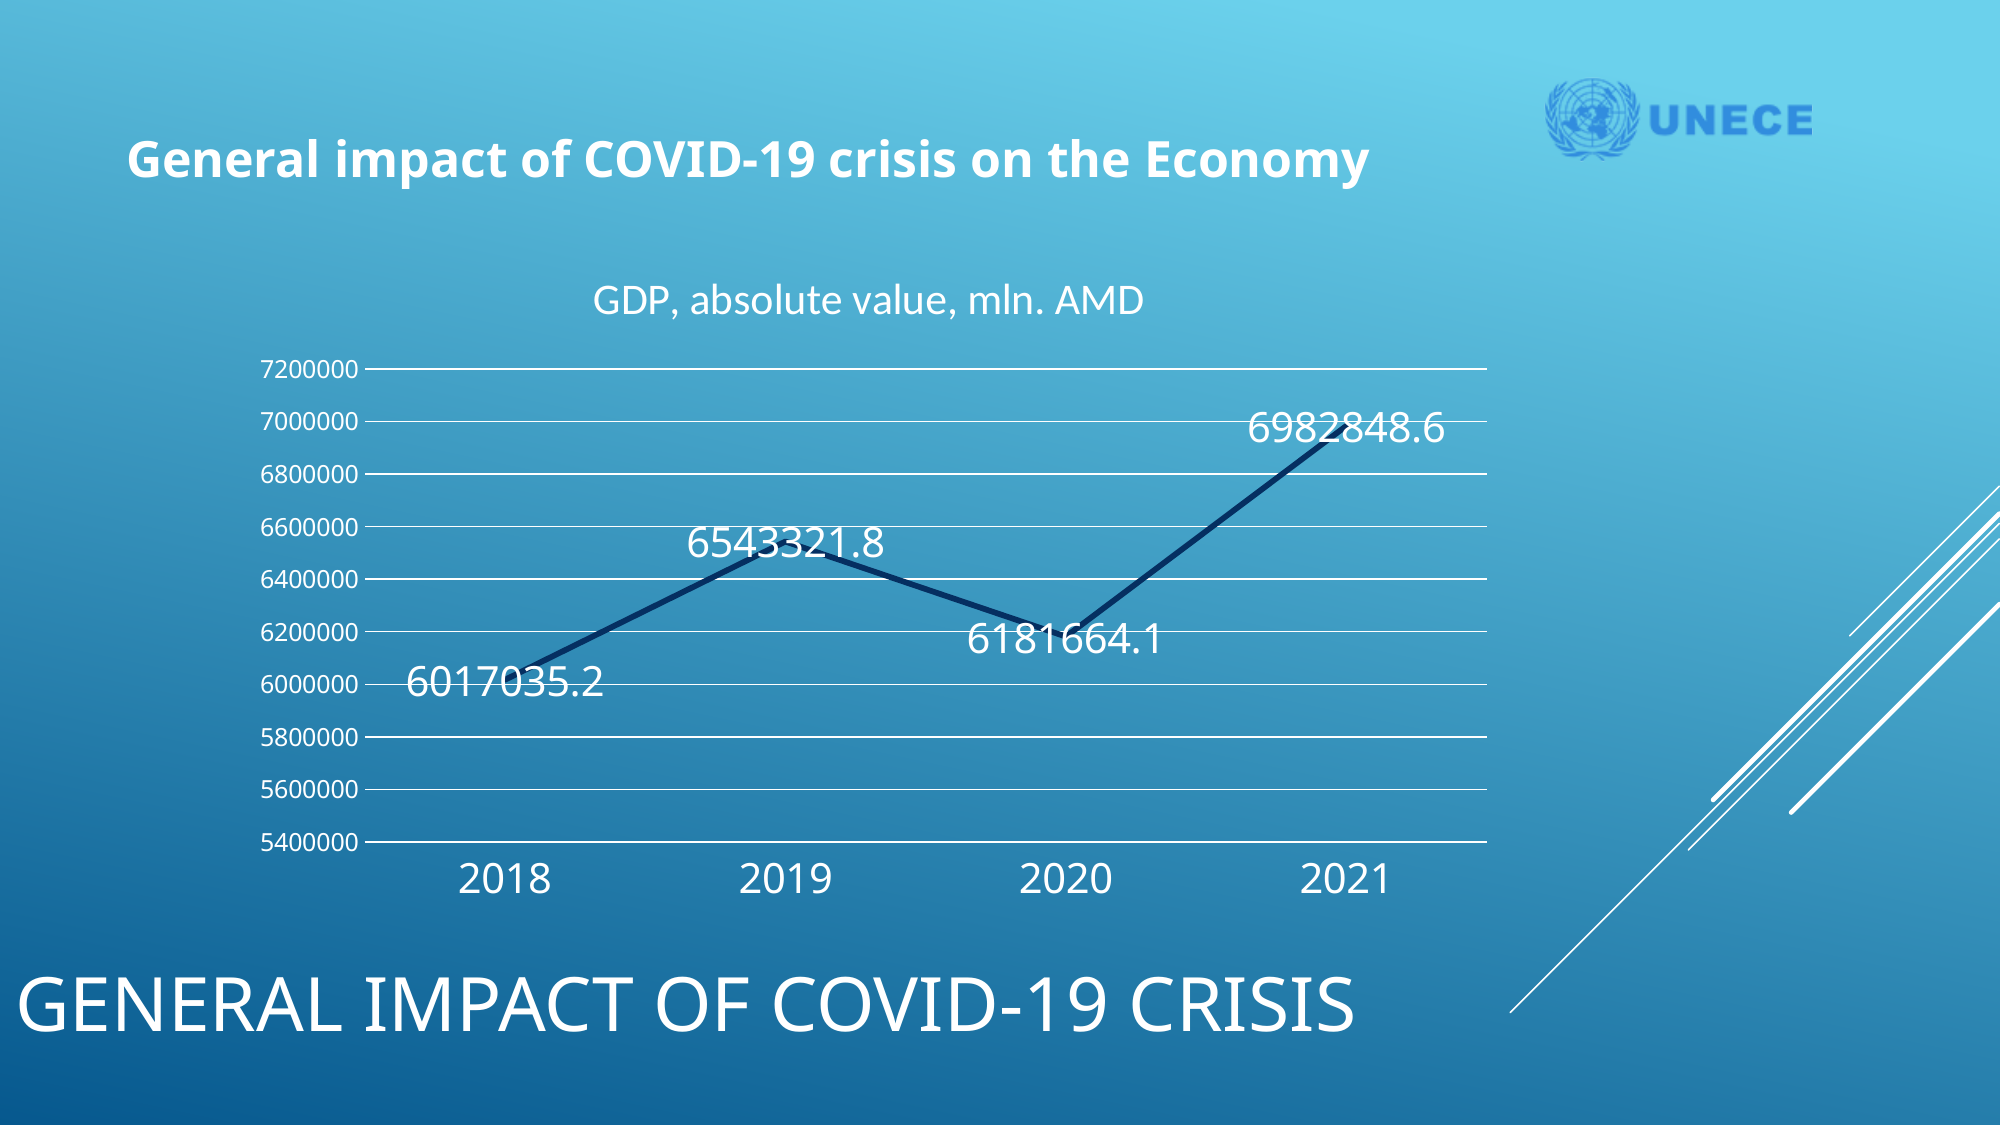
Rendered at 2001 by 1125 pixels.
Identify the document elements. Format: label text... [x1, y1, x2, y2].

text_box General impact of COVID-19 crisis [0, 877, 1531, 1125]
text_box General impact of COVID-19 crisis on the Economy [111, 119, 1531, 195]
title [112, 207, 1934, 872]
chart [234, 246, 1513, 920]
picture [1511, 63, 1847, 175]
